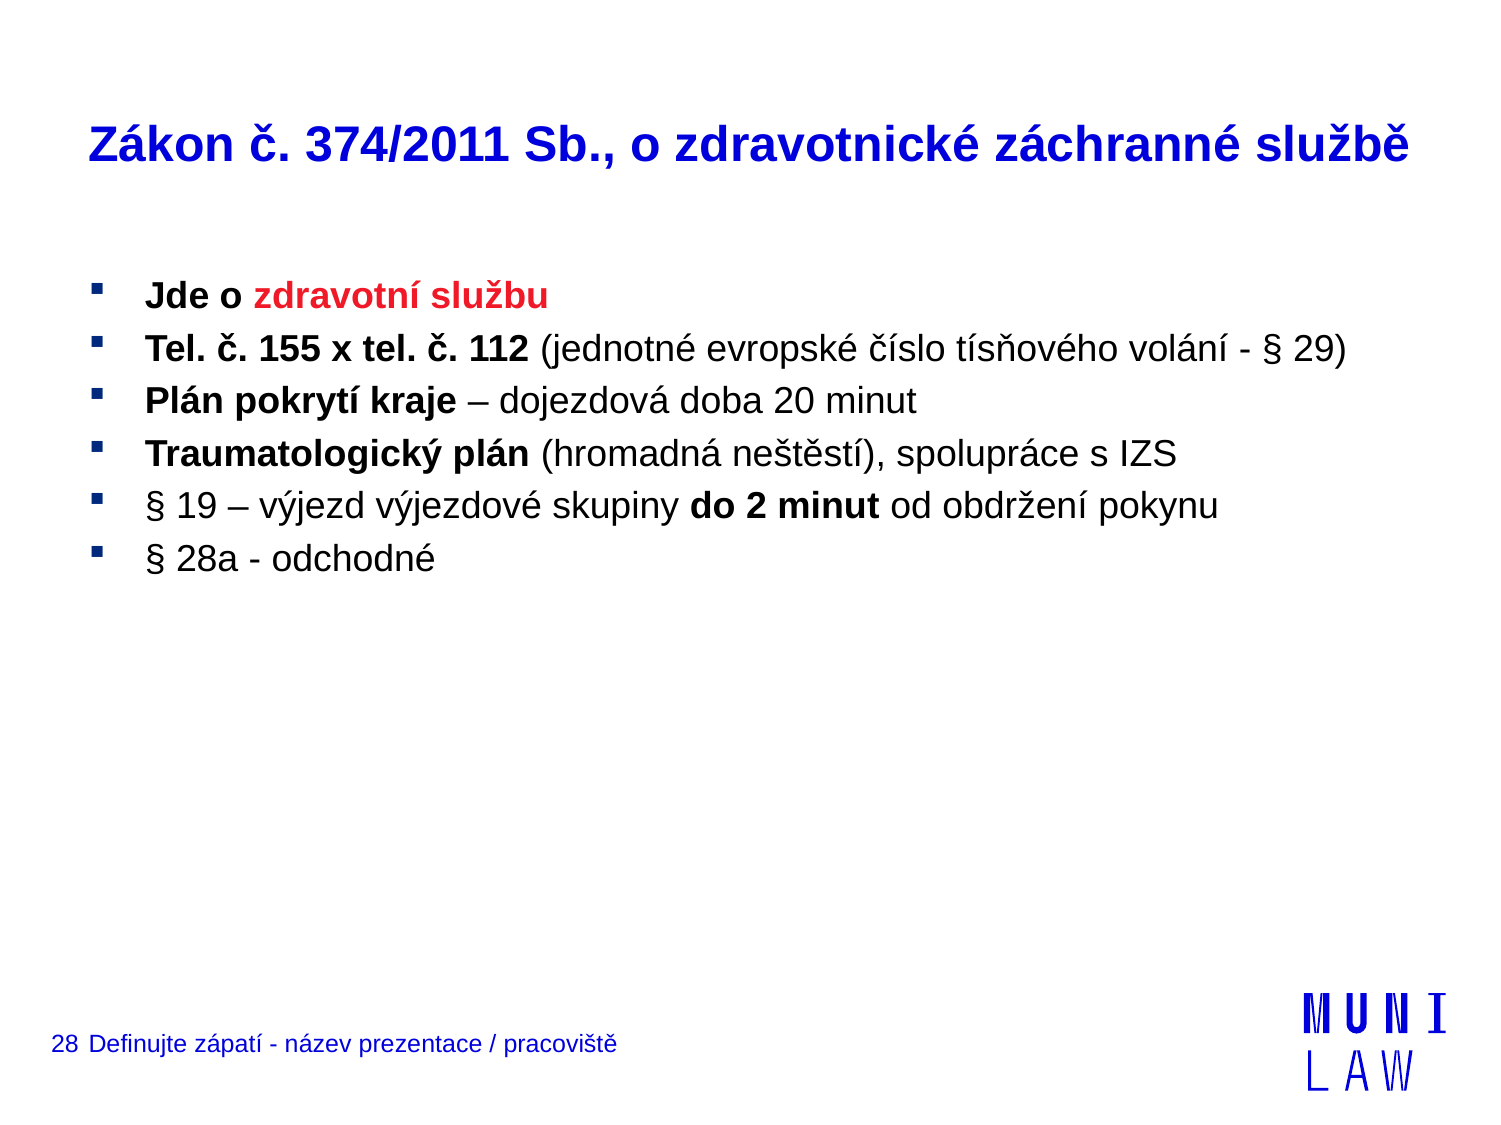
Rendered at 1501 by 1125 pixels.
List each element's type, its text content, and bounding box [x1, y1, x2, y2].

slide_number 28 [50, 1021, 82, 1063]
list Jde o zdravotní službu Tel. č. 155 x tel. č. 112 (jednotné evropské číslo tísňového volání - § 29) Plán pokrytí kraje – dojezdová doba 20 minut Traumatologický plán (hromadná neštěstí), spolupráce s IZS § 19 – výjezd výjezdové skupiny do 2 minut od obdržení pokynu § 28a - odchodné [88, 271, 1412, 1002]
footer Definujte zápatí - název prezentace / pracoviště [88, 1021, 1064, 1063]
title Zákon č. 374/2011 Sb., o zdravotnické záchranné službě [88, 88, 1412, 163]
